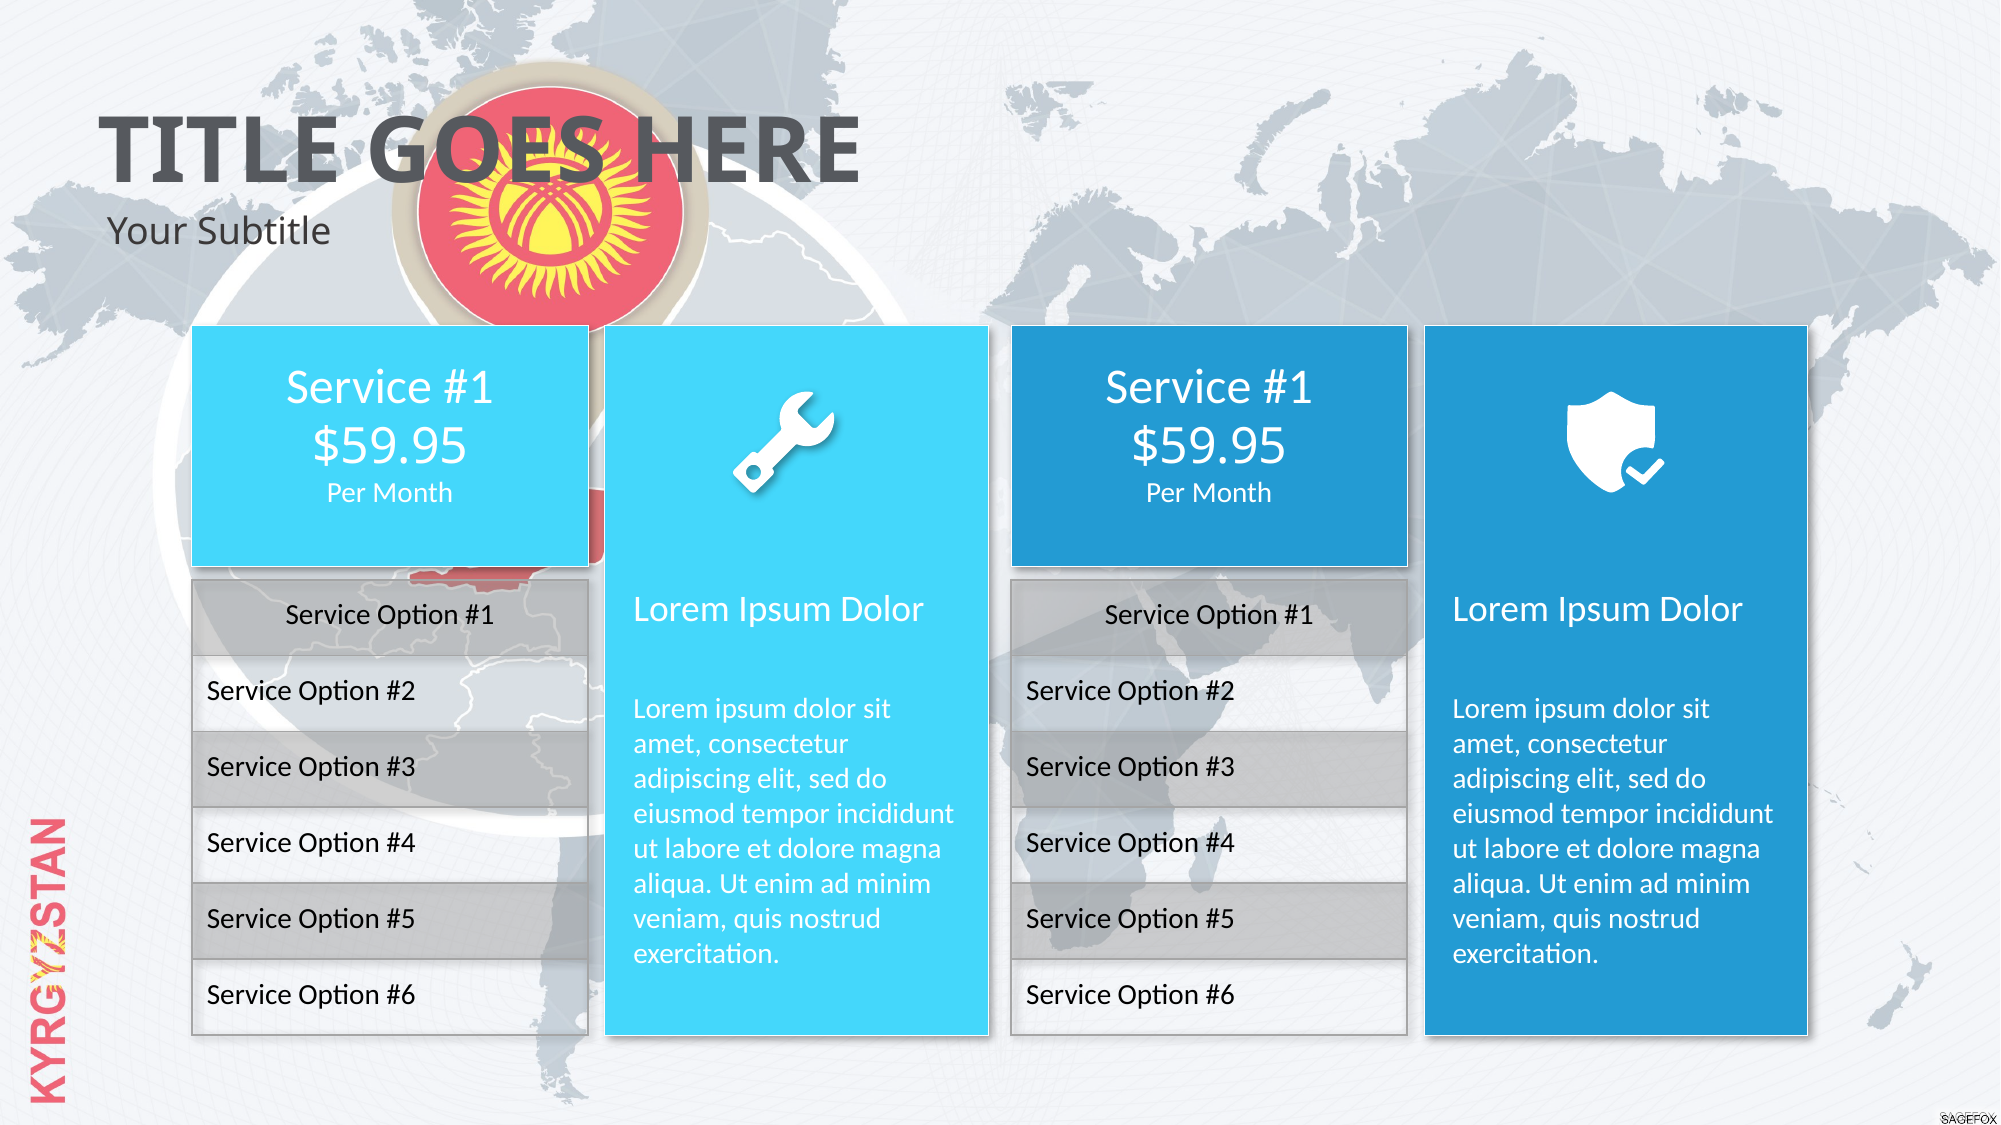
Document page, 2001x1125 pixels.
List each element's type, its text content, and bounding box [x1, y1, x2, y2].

picture [1938, 1114, 1999, 1125]
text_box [1567, 391, 1665, 493]
table_cell Service Option #5 [1012, 884, 1406, 958]
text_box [795, 604, 799, 620]
text_box [0, 0, 2000, 1125]
text_box [1010, 325, 1408, 568]
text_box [914, 603, 923, 620]
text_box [636, 598, 648, 620]
text_box [733, 391, 835, 493]
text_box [671, 604, 675, 620]
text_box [843, 598, 861, 620]
table_header Service Option #1 [1012, 581, 1406, 655]
table_cell Service Option #4 [1012, 808, 1406, 882]
table_cell Service Option #2 [1012, 656, 1406, 731]
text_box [82, 83, 987, 260]
table_header Service Option #1 [193, 581, 587, 655]
table_cell Service Option #5 [193, 884, 587, 958]
table_cell Service Option #6 [1012, 960, 1406, 1034]
text_box Service #1 $59.95 Per Month [1021, 345, 1397, 516]
text_box [191, 325, 589, 568]
table_cell Service Option #2 [193, 656, 587, 731]
table_cell Service Option #3 [1012, 732, 1406, 806]
table_cell Service Option #6 [193, 960, 587, 1034]
text_box Service #1 $59.95 Per Month [202, 345, 578, 516]
table_cell Service Option #4 [193, 808, 587, 882]
text_box [604, 325, 989, 1036]
text_box [1423, 325, 1808, 1036]
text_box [1437, 576, 1798, 991]
table_cell Service Option #3 [193, 732, 587, 806]
